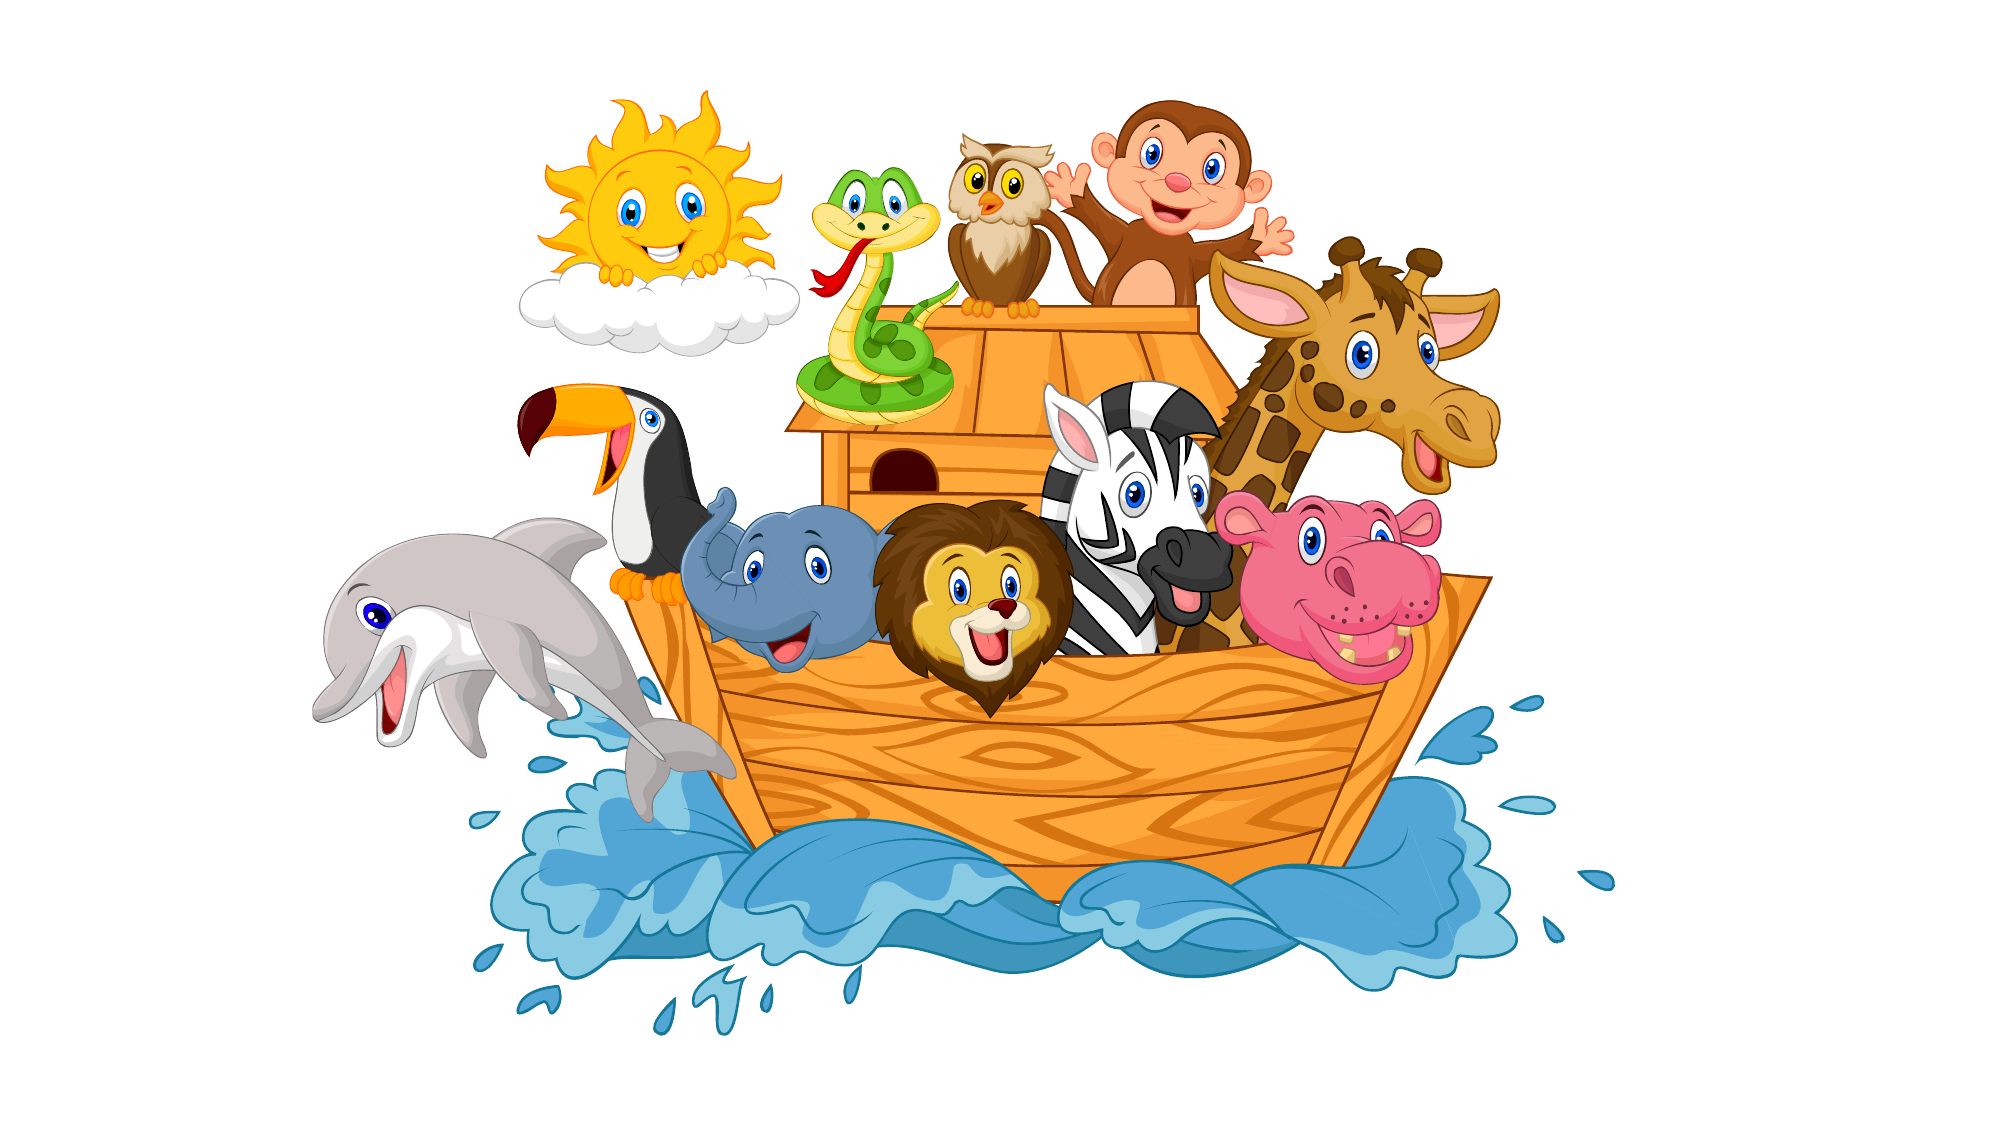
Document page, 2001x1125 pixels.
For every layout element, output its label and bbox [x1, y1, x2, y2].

picture [312, 89, 1616, 1036]
